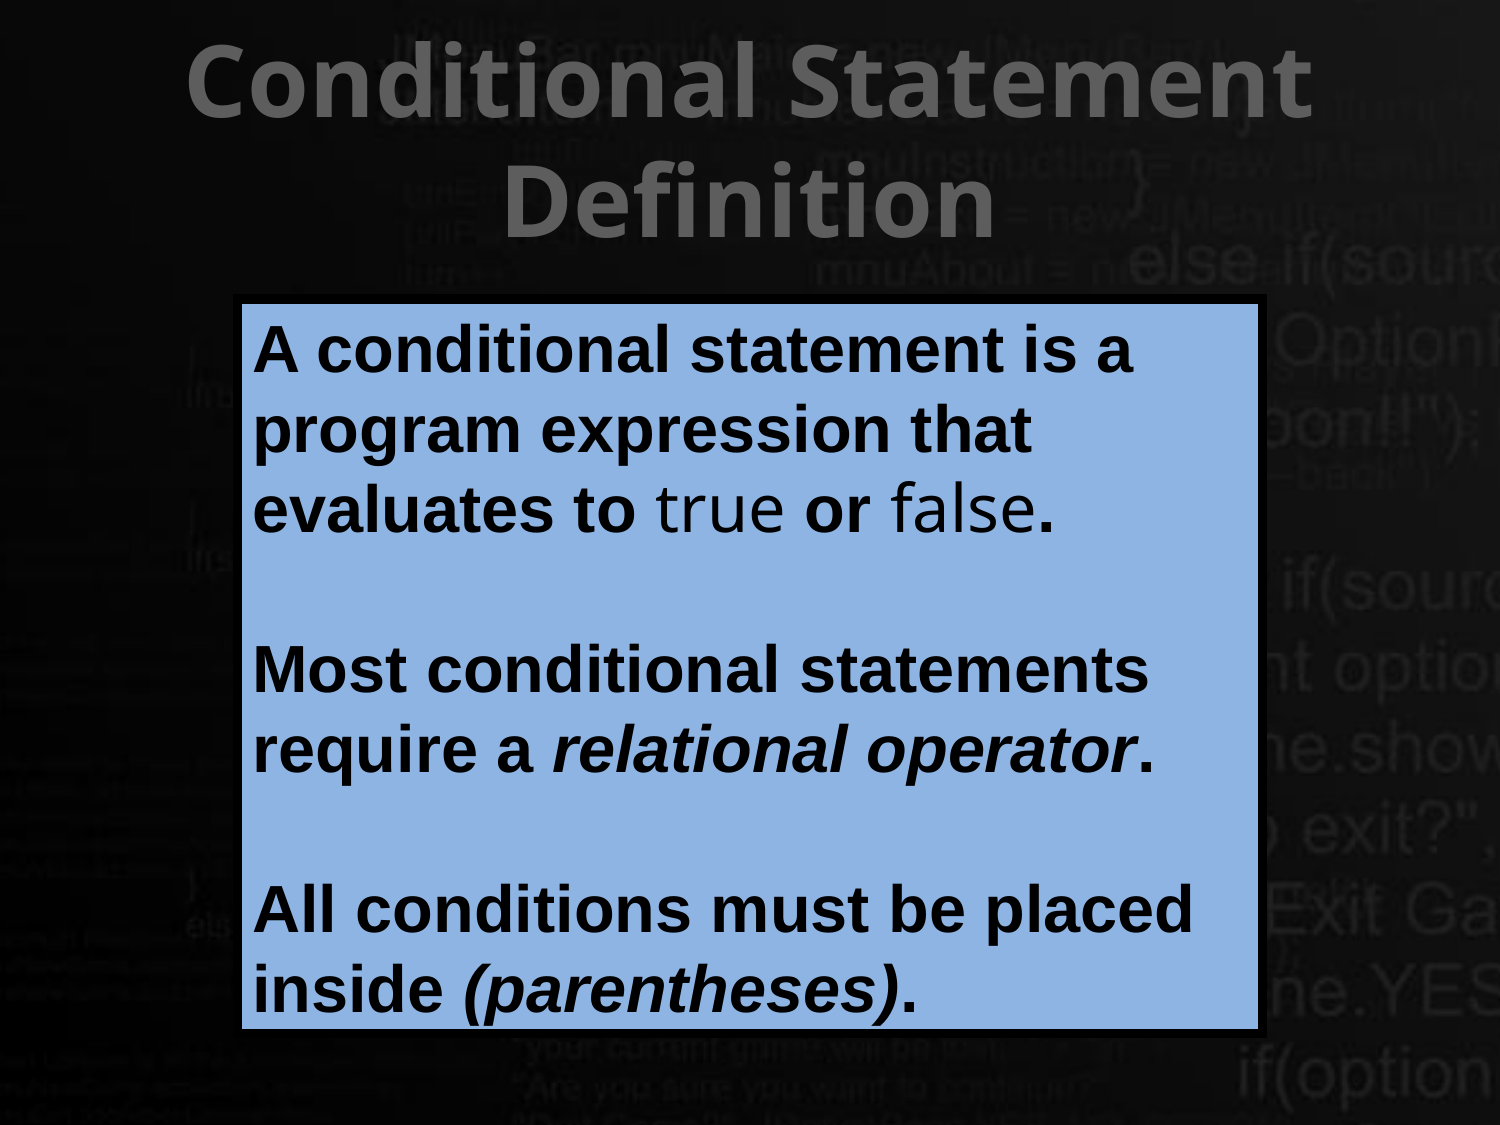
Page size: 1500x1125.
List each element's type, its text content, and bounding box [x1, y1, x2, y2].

picture [0, 275, 1500, 1125]
title Conditional Statement Definition [0, 0, 1500, 275]
text_box A conditional statement is a program expression that evaluates to true or false. Most conditional statements require a relational operator. All conditions must be placed inside (parentheses). [237, 298, 1263, 1034]
